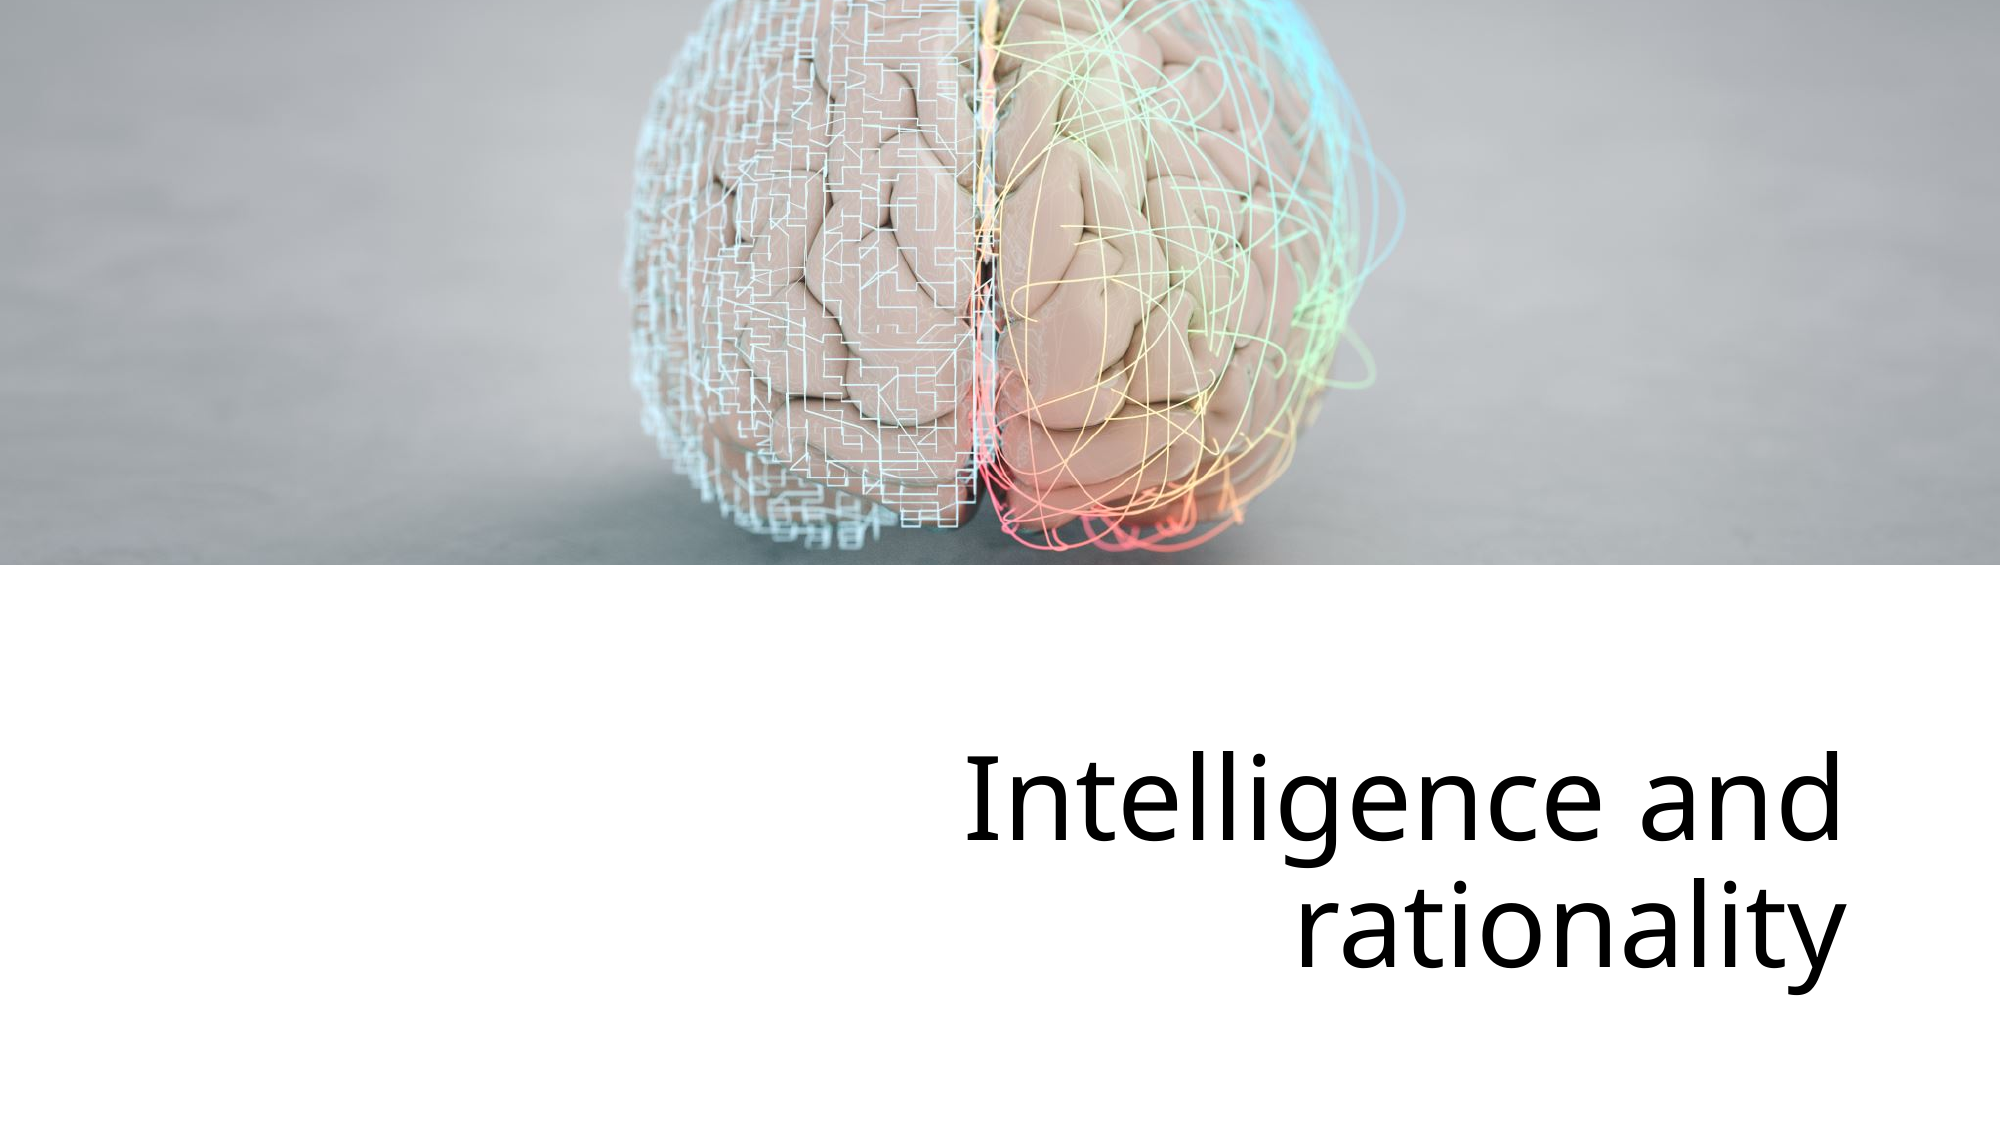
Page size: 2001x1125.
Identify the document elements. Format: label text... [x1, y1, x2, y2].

picture [0, 0, 2000, 566]
title Intelligence and rationality [362, 732, 1863, 1002]
